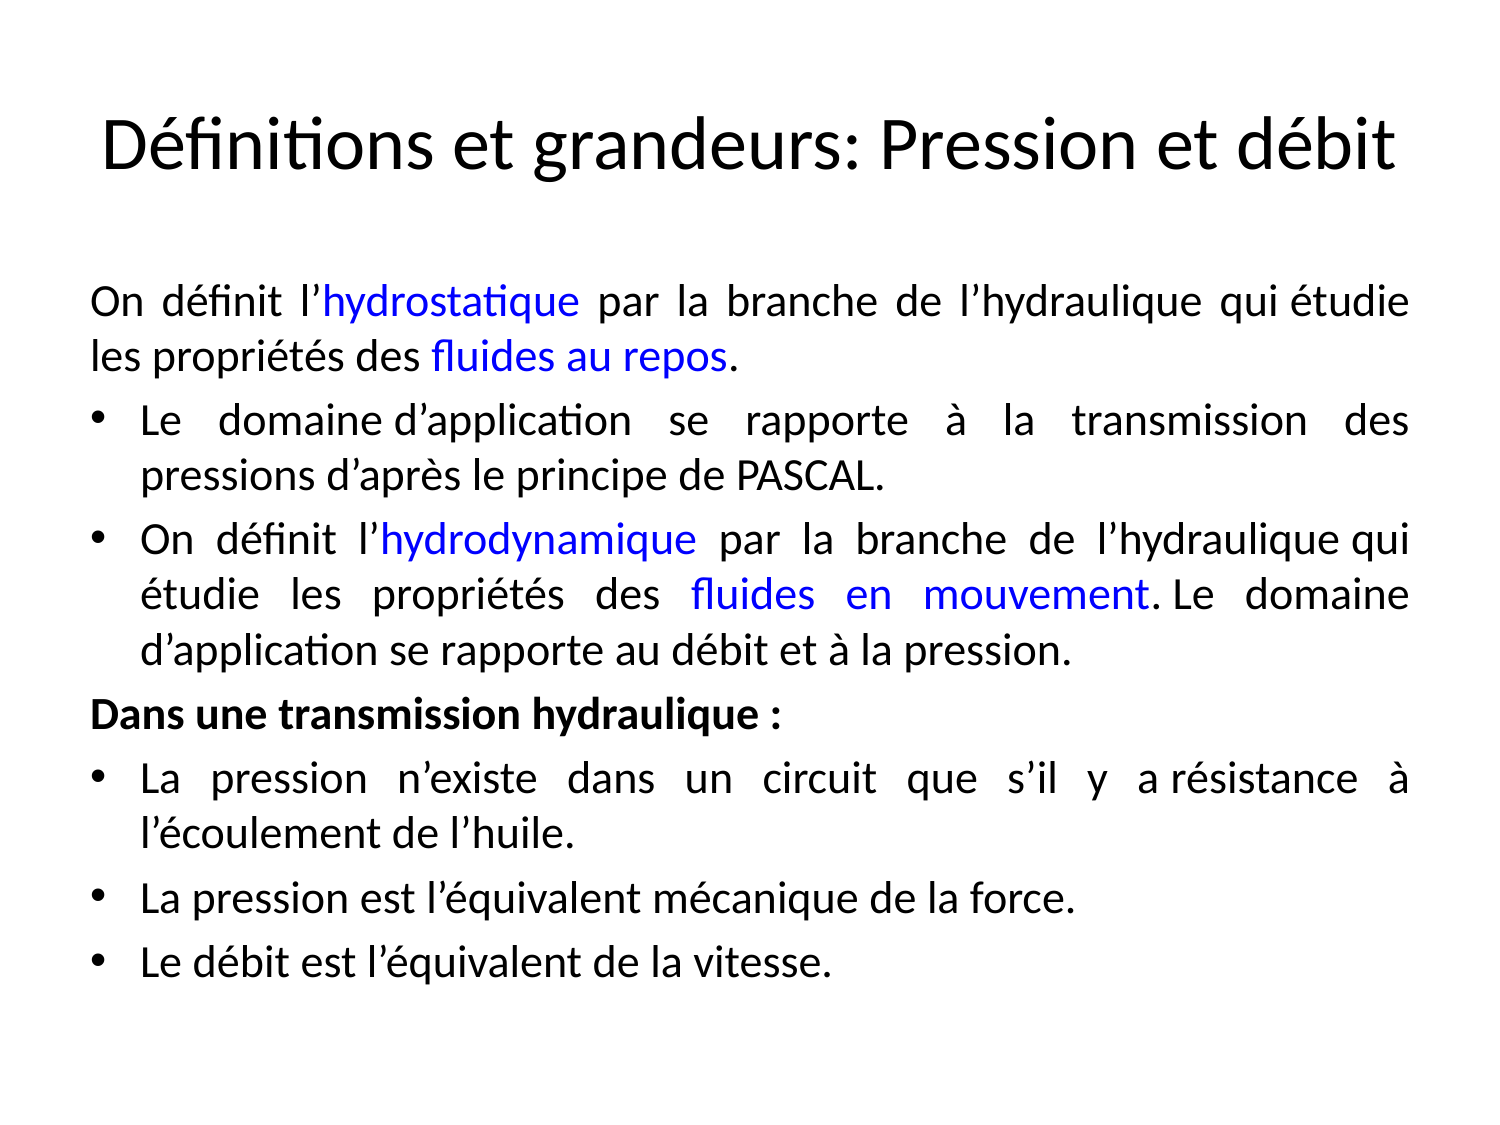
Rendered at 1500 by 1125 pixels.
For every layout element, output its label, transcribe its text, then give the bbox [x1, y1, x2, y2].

title Définitions et grandeurs: Pression et débit [75, 45, 1425, 233]
list On définit l’hydrostatique par la branche de l’hydraulique qui étudie les propriétés des fluides au repos. Le domaine d’application se rapporte à la transmission des pressions d’après le principe de PASCAL. On définit l’hydrodynamique par la branche de l’hydraulique qui étudie les propriétés des fluides en mouvement. Le domaine d’application se rapporte au débit et à la pression. Dans une transmission hydraulique : La pression n’existe dans un circuit que s’il y a résistance à l’écoulement de l’huile. La pression est l’équivalent mécanique de la force. Le débit est l’équivalent de la vitesse. [75, 262, 1425, 1005]
